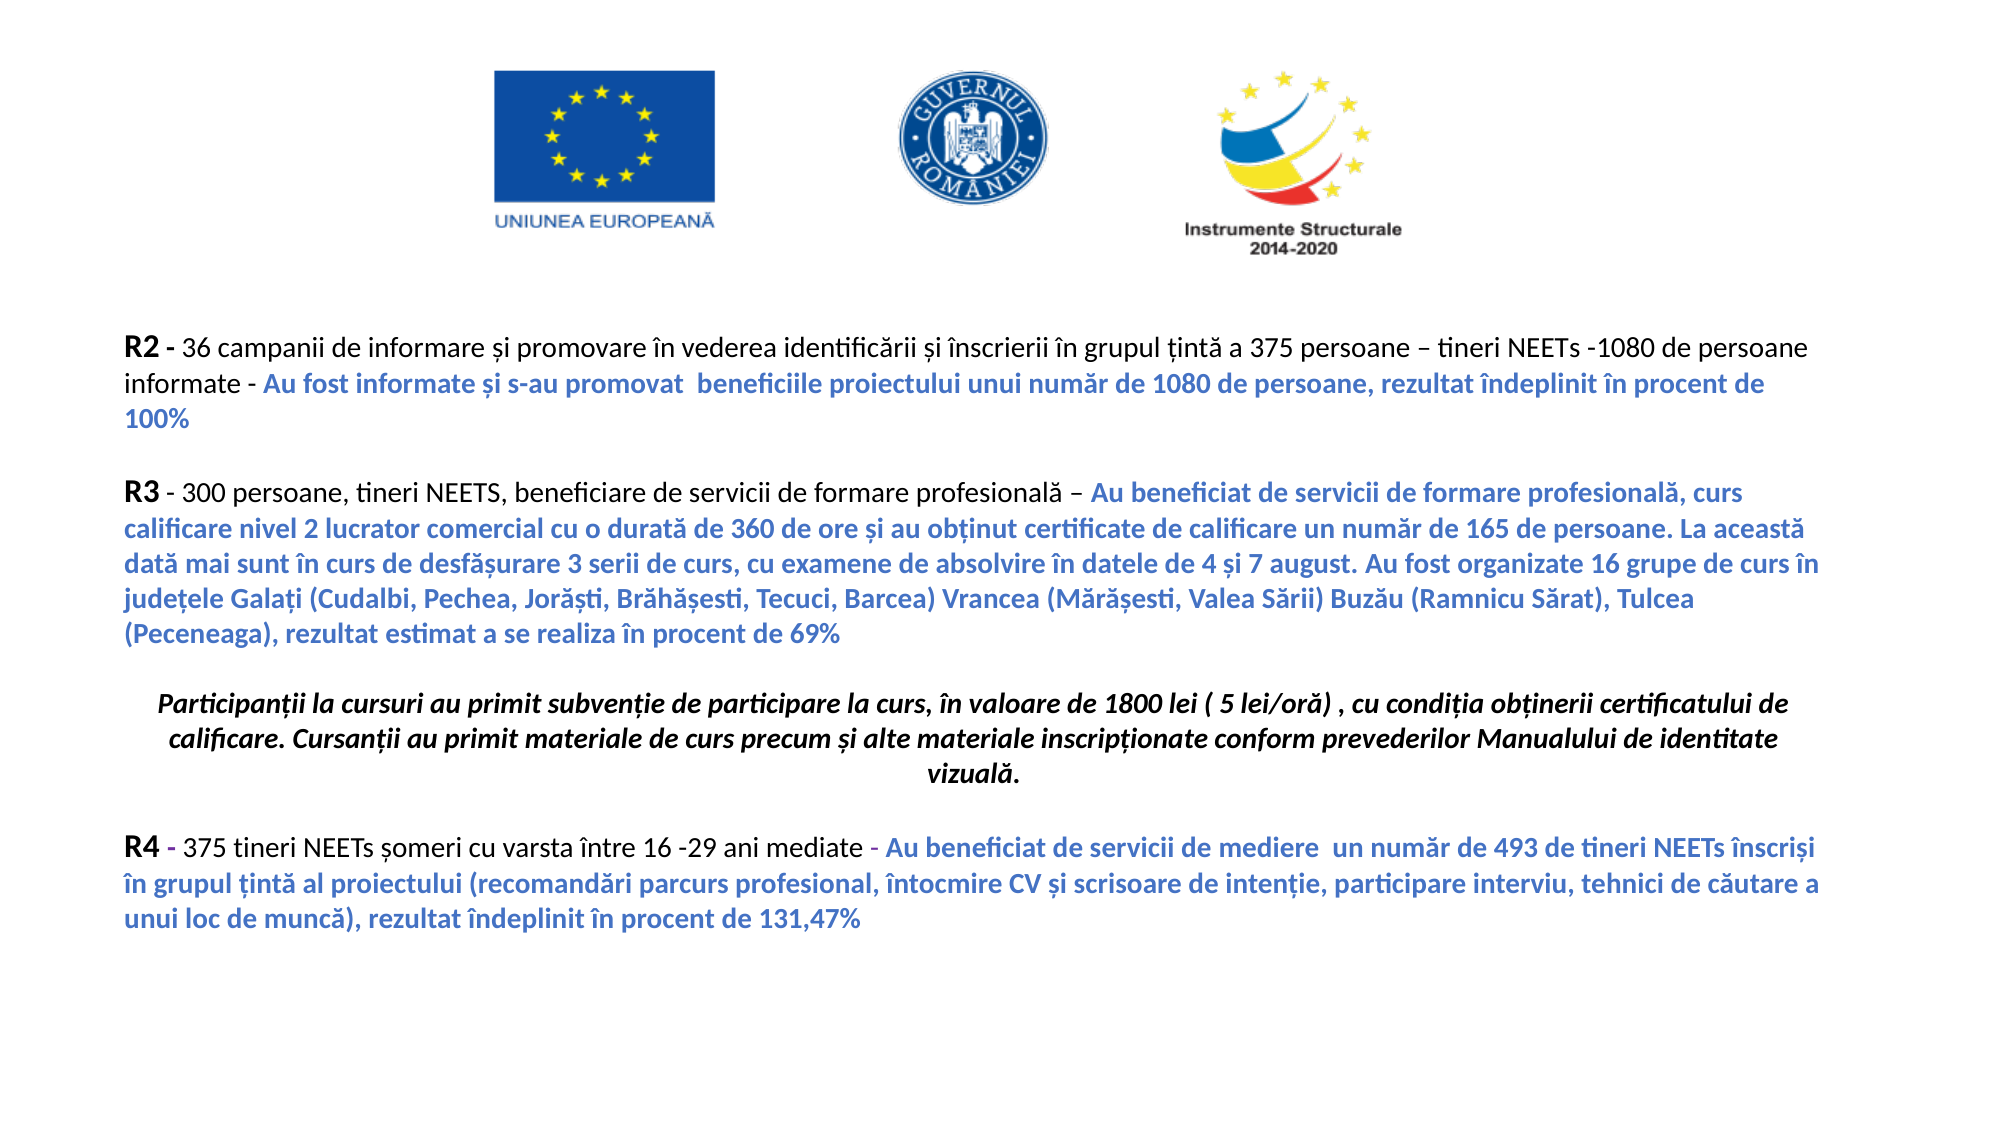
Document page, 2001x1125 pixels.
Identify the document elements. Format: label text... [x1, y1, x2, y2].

list [109, 299, 1863, 1014]
picture [477, 55, 1421, 282]
text_box R2 - 36 campanii de informare și promovare în vederea identificării și înscrierii în grupul țintă a 375 persoane – tineri NEETs -1080 de persoane informate - Au fost informate și s-au promovat beneficiile proiectului unui număr de 1080 de persoane, rezultat îndeplinit în procent de 100% R3 - 300 persoane, tineri NEETS, beneficiare de servicii de formare profesională – Au beneficiat de servicii de formare profesională, curs calificare nivel 2 lucrator comercial cu o durată de 360 de ore și au obținut certificate de calificare un număr de 165 de persoane. La această dată mai sunt în curs de desfășurare 3 serii de curs, cu examene de absolvire în datele de 4 și 7 august. Au fost organizate 16 grupe de curs în județele Galați (Cudalbi, Pechea, Jorăști, Brăhășesti, Tecuci, Barcea) Vrancea (Mărășesti, Valea Sării) Buzău (Ramnicu Sărat), Tulcea (Peceneaga), rezultat estimat a se realiza în procent de 69% Participanții la cursuri au primit subvenție de participare la curs, în valoare de 1800 lei ( 5 lei/oră) , cu condiția obținerii certificatului de calificare. Cursanții au primit materiale de curs precum și alte materiale inscripționate conform prevederilor Manualului de identitate vizuală. R4 - 375 tineri NEETs șomeri cu varsta între 16 -29 ani mediate - Au beneficiat de servicii de mediere un număr de 493 de tineri NEETs înscriși în grupul țintă al proiectului (recomandări parcurs profesional, întocmire CV și scrisoare de intenție, participare interviu, tehnici de căutare a unui loc de muncă), rezultat îndeplinit în procent de 131,47% [109, 282, 1839, 987]
